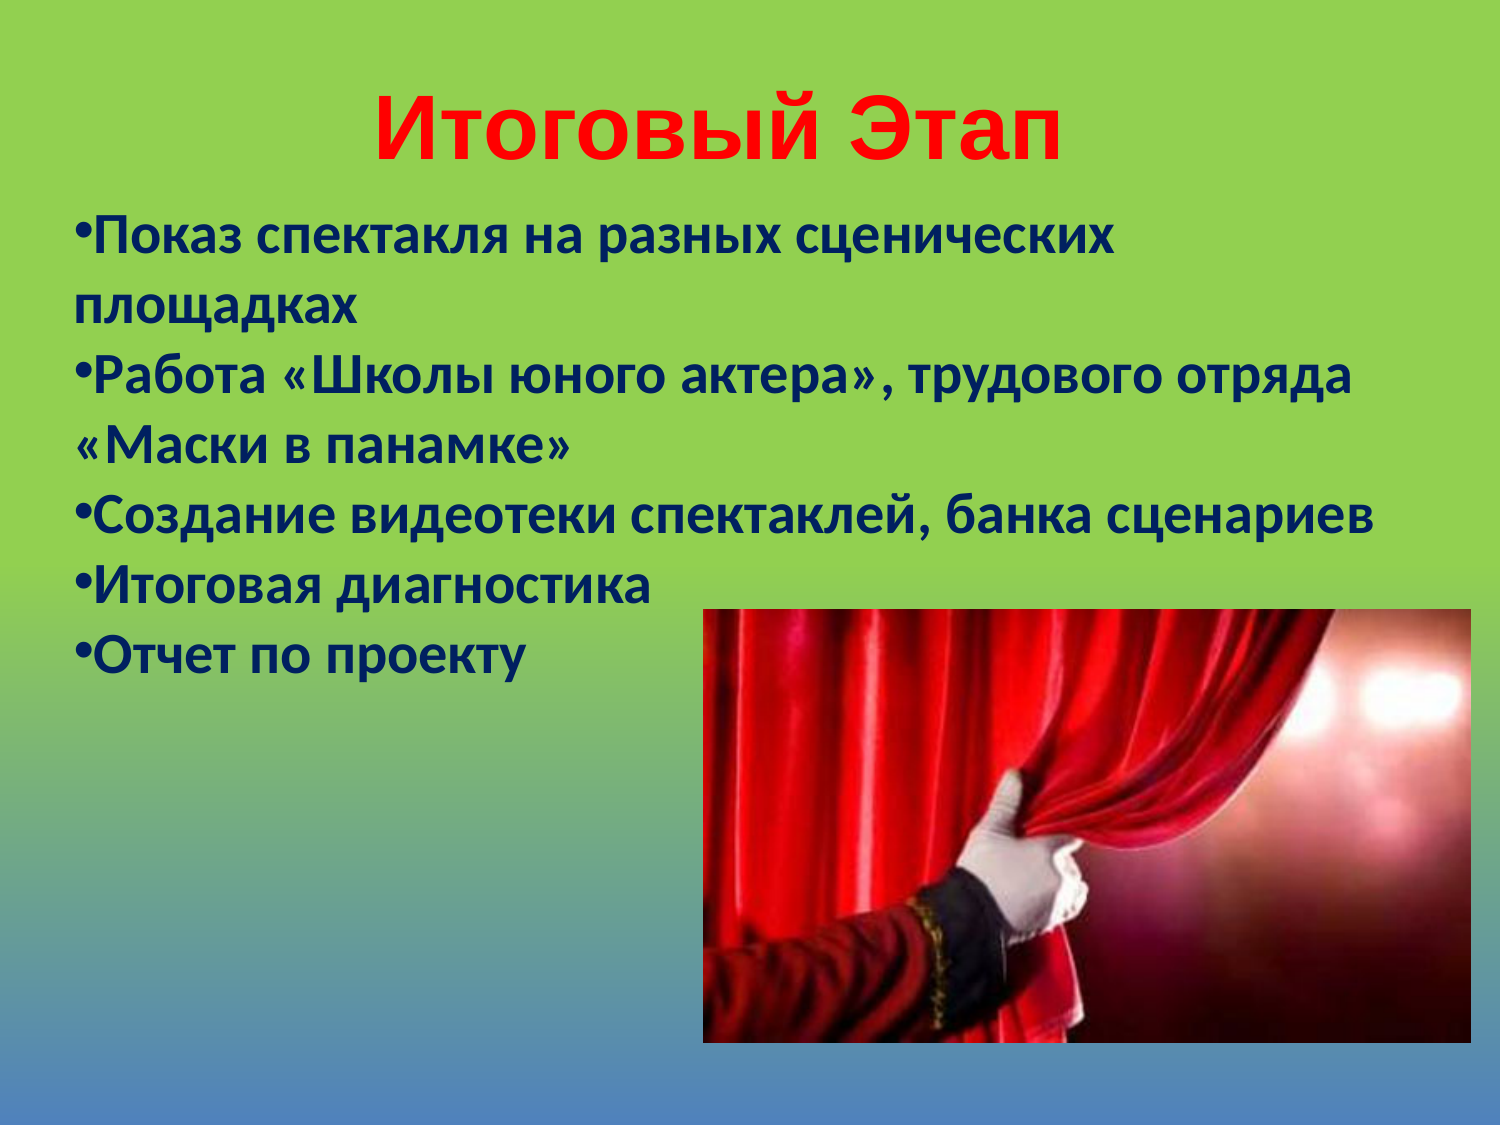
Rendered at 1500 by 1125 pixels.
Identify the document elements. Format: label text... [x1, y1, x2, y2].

picture [702, 609, 1471, 1044]
text_box Итоговый Этап [199, 35, 1266, 211]
list Показ спектакля на разных сценических площадках Работа «Школы юного актера», трудового отряда «Маски в панамке» Создание видеотеки спектаклей, банка сценариев Итоговая диагностика Отчет по проекту [58, 187, 1409, 804]
